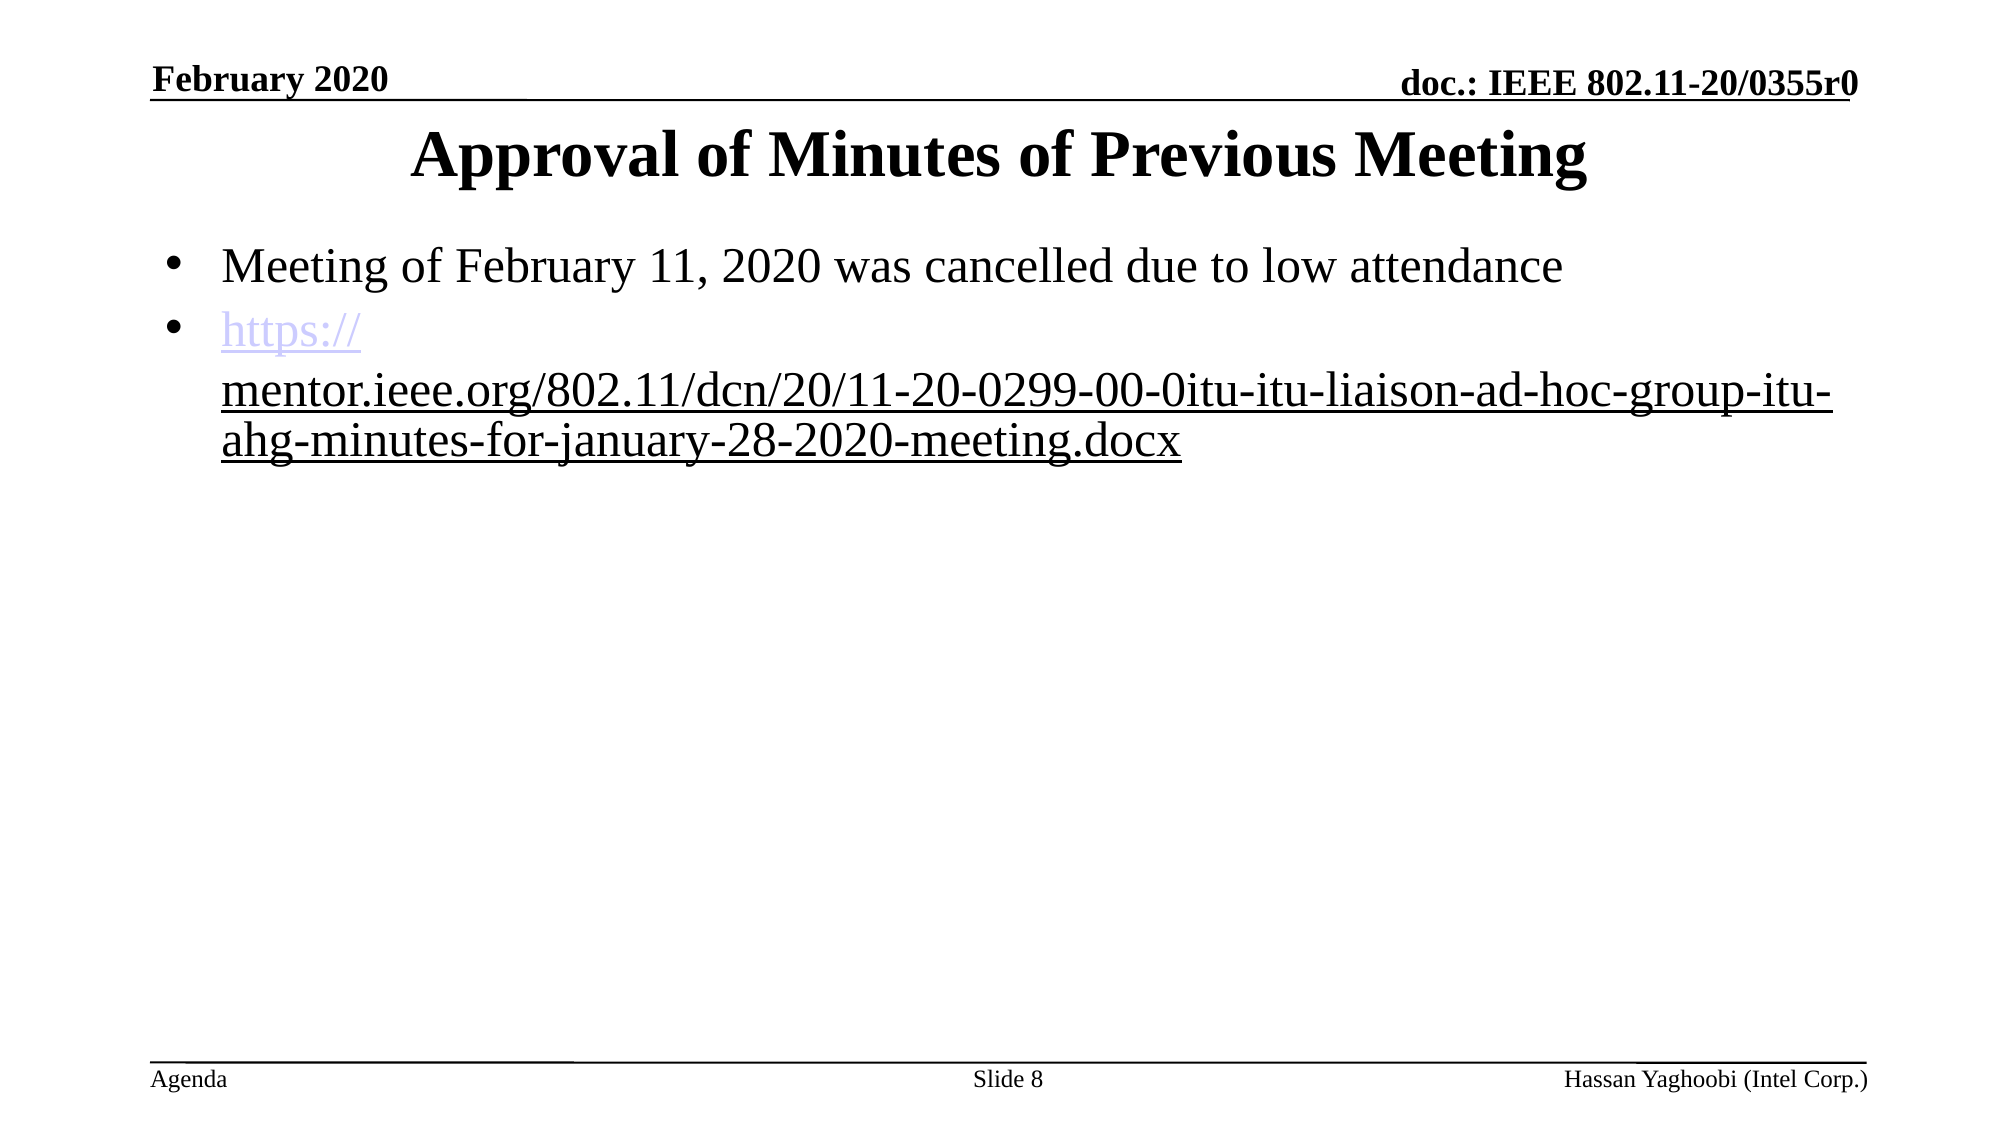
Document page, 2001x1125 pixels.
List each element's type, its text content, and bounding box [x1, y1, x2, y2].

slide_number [152, 54, 563, 100]
list Meeting of February 11, 2020 was cancelled due to low attendance https://mentor.ieee.org/802.11/dcn/20/11-20-0299-00-0itu-itu-liaison-ad-hoc-group-itu-ahg-minutes-for-january-28-2020-meeting.docx [149, 224, 1850, 1063]
footer Hassan Yaghoobi (Intel Corp.) [1171, 1061, 1869, 1093]
slide_number Slide 8 [950, 1061, 1067, 1123]
title Approval of Minutes of Previous Meeting [149, 112, 1850, 188]
